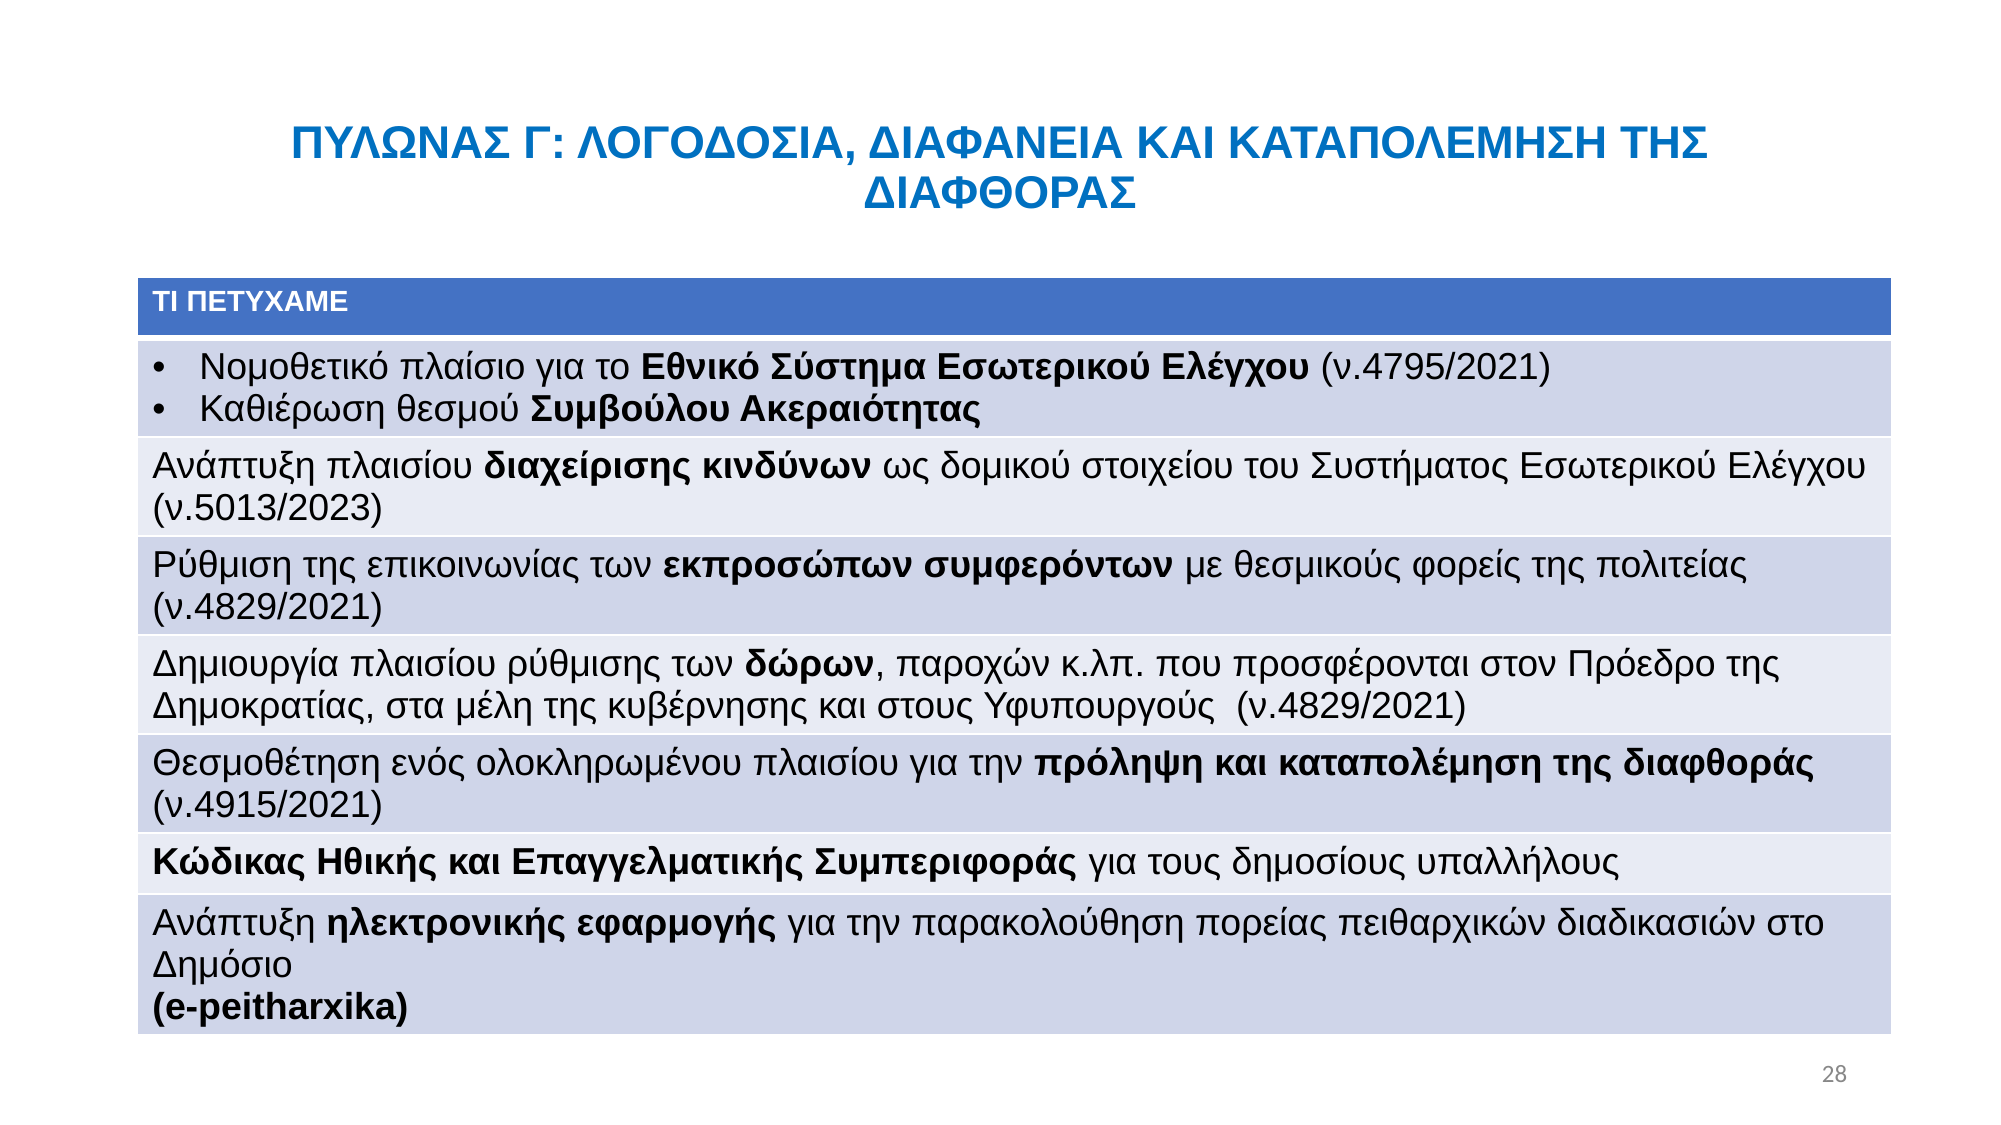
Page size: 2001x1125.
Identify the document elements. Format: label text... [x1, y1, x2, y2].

table_cell Θεσμοθέτηση ενός ολοκληρωμένου πλαισίου για την πρόληψη και καταπολέμηση της διαφθοράς (ν.4915/2021) [138, 735, 1891, 832]
table_cell Νομοθετικό πλαίσιο για το Εθνικό Σύστημα Εσωτερικού Ελέγχου (ν.4795/2021) Καθιέρωση θεσμού Συμβούλου Ακεραιότητας [138, 341, 1891, 436]
table_cell Κώδικας Ηθικής και Επαγγελματικής Συμπεριφοράς για τους δημοσίους υπαλλήλους [138, 834, 1891, 893]
slide_number 28 [1412, 1042, 1863, 1103]
table_cell Ρύθμιση της επικοινωνίας των εκπροσώπων συμφερόντων με θεσμικούς φορείς της πολιτείας (ν.4829/2021) [138, 537, 1891, 634]
table_cell Δημιουργία πλαισίου ρύθμισης των δώρων, παροχών κ.λπ. που προσφέρονται στον Πρόεδρο της Δημοκρατίας, στα μέλη της κυβέρνησης και στους Υφυπουργούς (ν.4829/2021) [138, 636, 1891, 733]
table_cell Ανάπτυξη πλαισίου διαχείρισης κινδύνων ως δομικού στοιχείου του Συστήματος Εσωτερικού Ελέγχου (ν.5013/2023) [138, 438, 1891, 535]
table_header ΤΙ ΠΕΤΥΧΑΜΕ [138, 278, 1891, 335]
table_cell Ανάπτυξη ηλεκτρονικής εφαρμογής για την παρακολούθηση πορείας πειθαρχικών διαδικασιών στο Δημόσιο (e-peitharxika) [138, 895, 1891, 1034]
title ΠΥΛΩΝΑΣ Γ: ΛΟΓΟΔΟΣΙΑ, ΔΙΑΦΑΝΕΙΑ ΚΑΙ ΚΑΤΑΠΟΛΕΜΗΣΗ ΤΗΣ ΔΙΑΦΘΟΡΑΣ [137, 59, 1863, 276]
